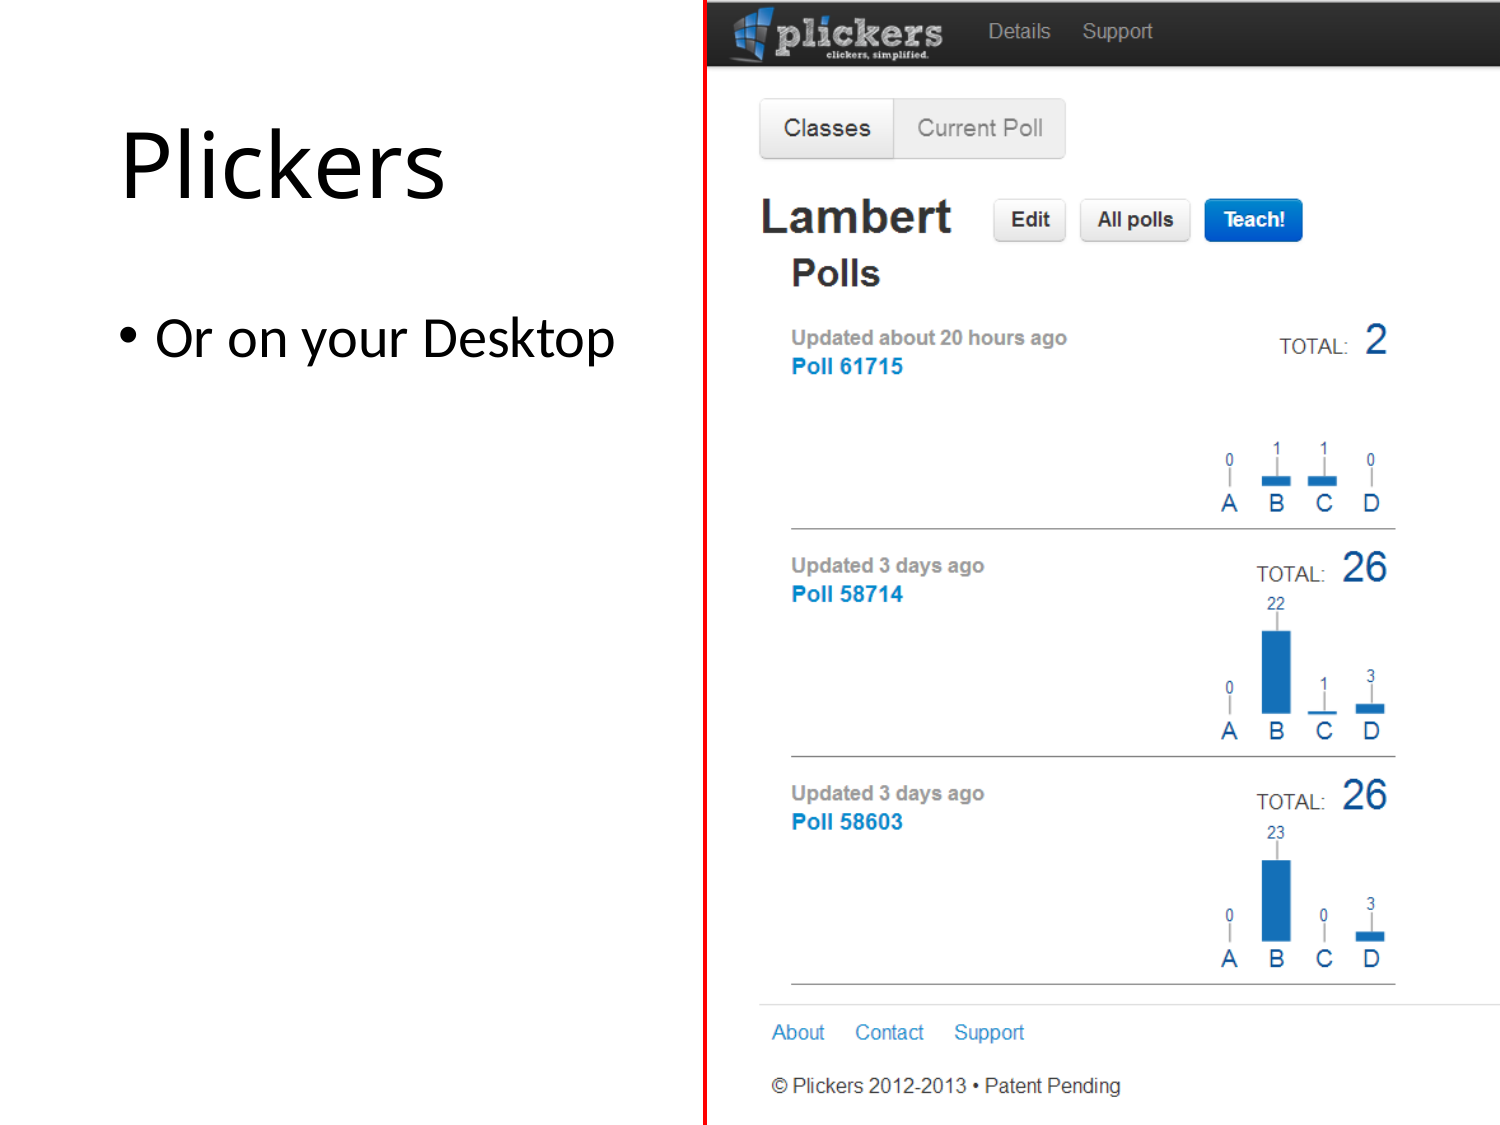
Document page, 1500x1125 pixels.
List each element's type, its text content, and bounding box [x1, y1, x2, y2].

picture [706, 0, 1500, 1125]
list Or on your Desktop [103, 299, 703, 1062]
title Plickers [103, 59, 703, 278]
